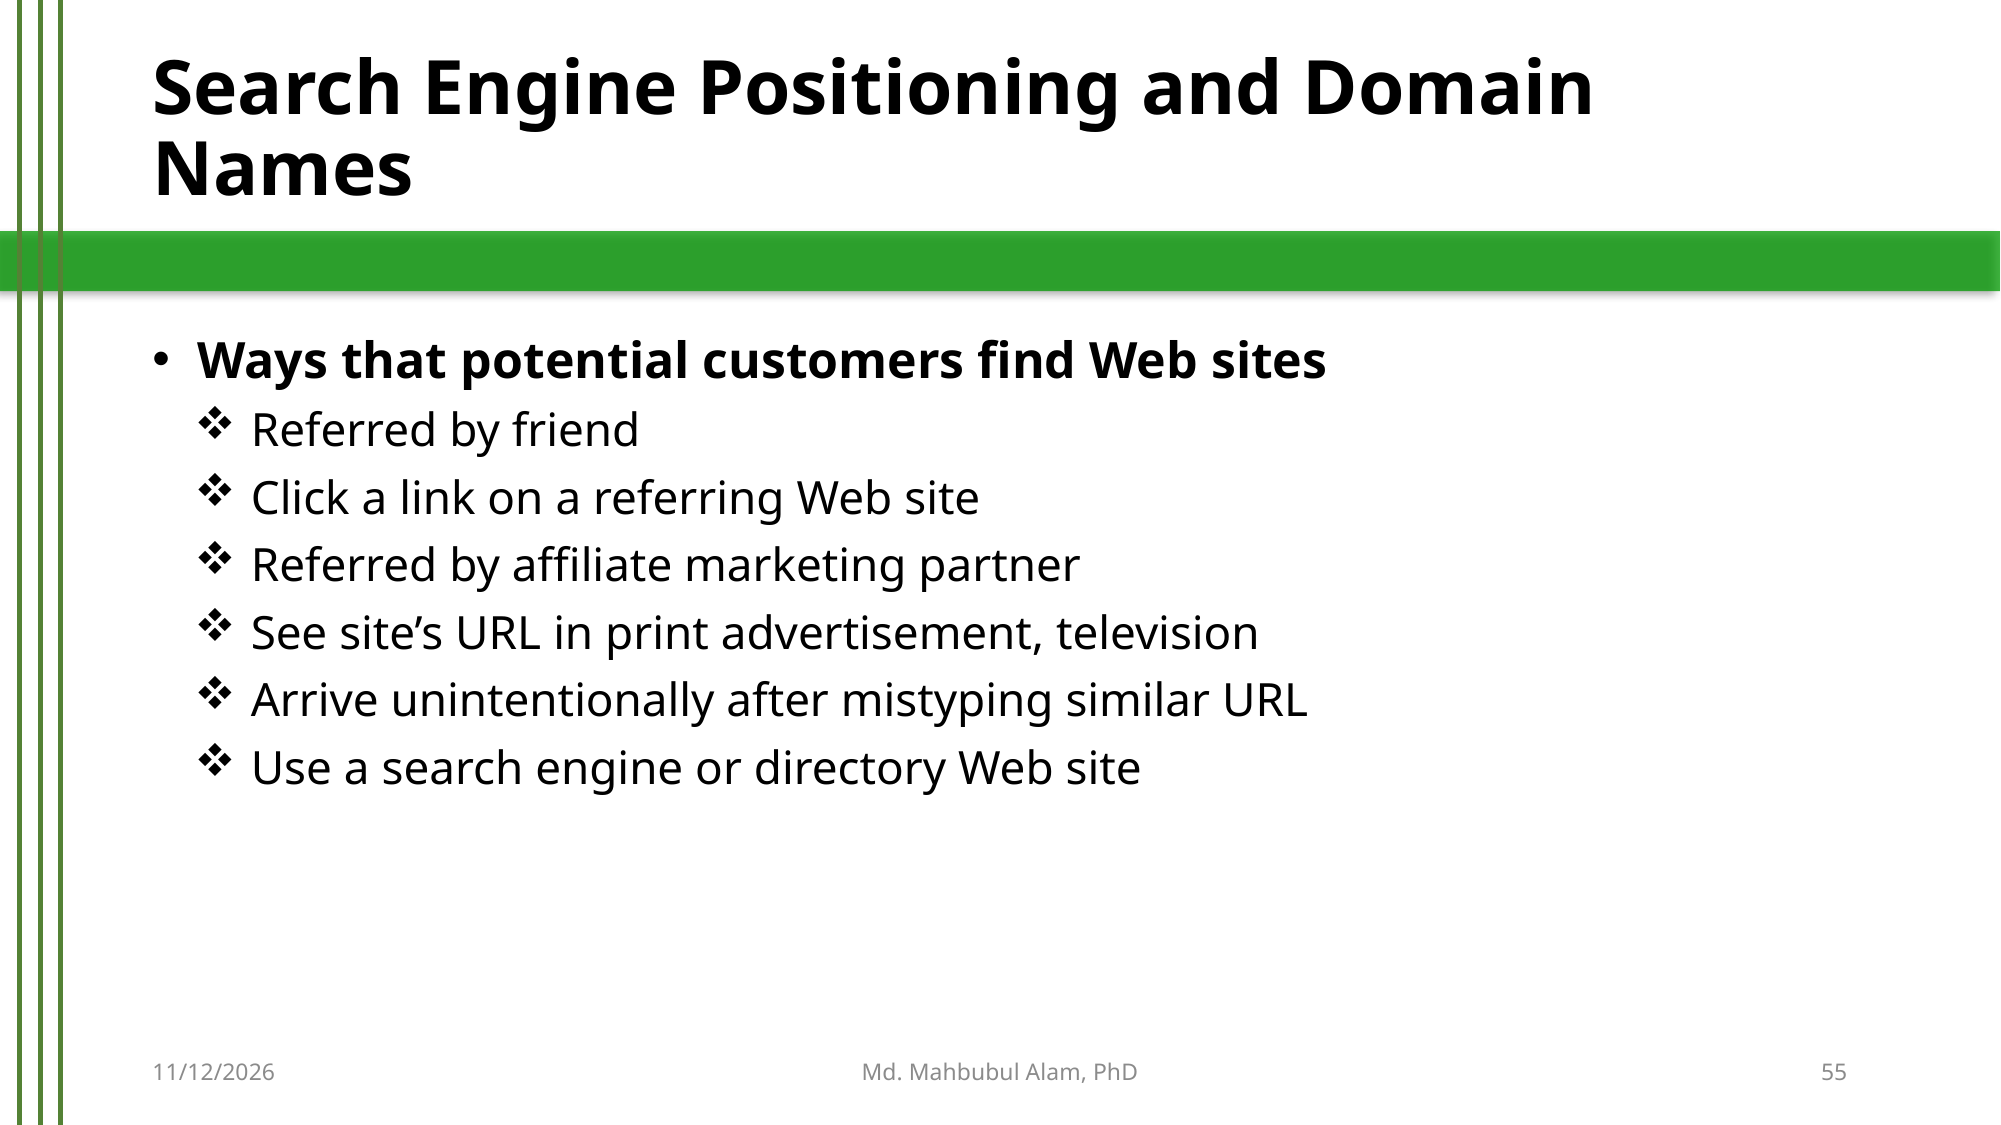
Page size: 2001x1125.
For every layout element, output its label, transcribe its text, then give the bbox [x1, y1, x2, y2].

title Search Engine Positioning and Domain Names [137, 59, 1842, 202]
footer Md. Mahbubul Alam, PhD [662, 1042, 1338, 1103]
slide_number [137, 1042, 588, 1103]
slide_number 55 [1714, 1042, 1863, 1103]
list Ways that potential customers find Web sites Referred by friend Click a link on a referring Web site Referred by affiliate marketing partner See site’s URL in print advertisement, television Arrive unintentionally after mistyping similar URL Use a search engine or directory Web site [137, 320, 1863, 1014]
